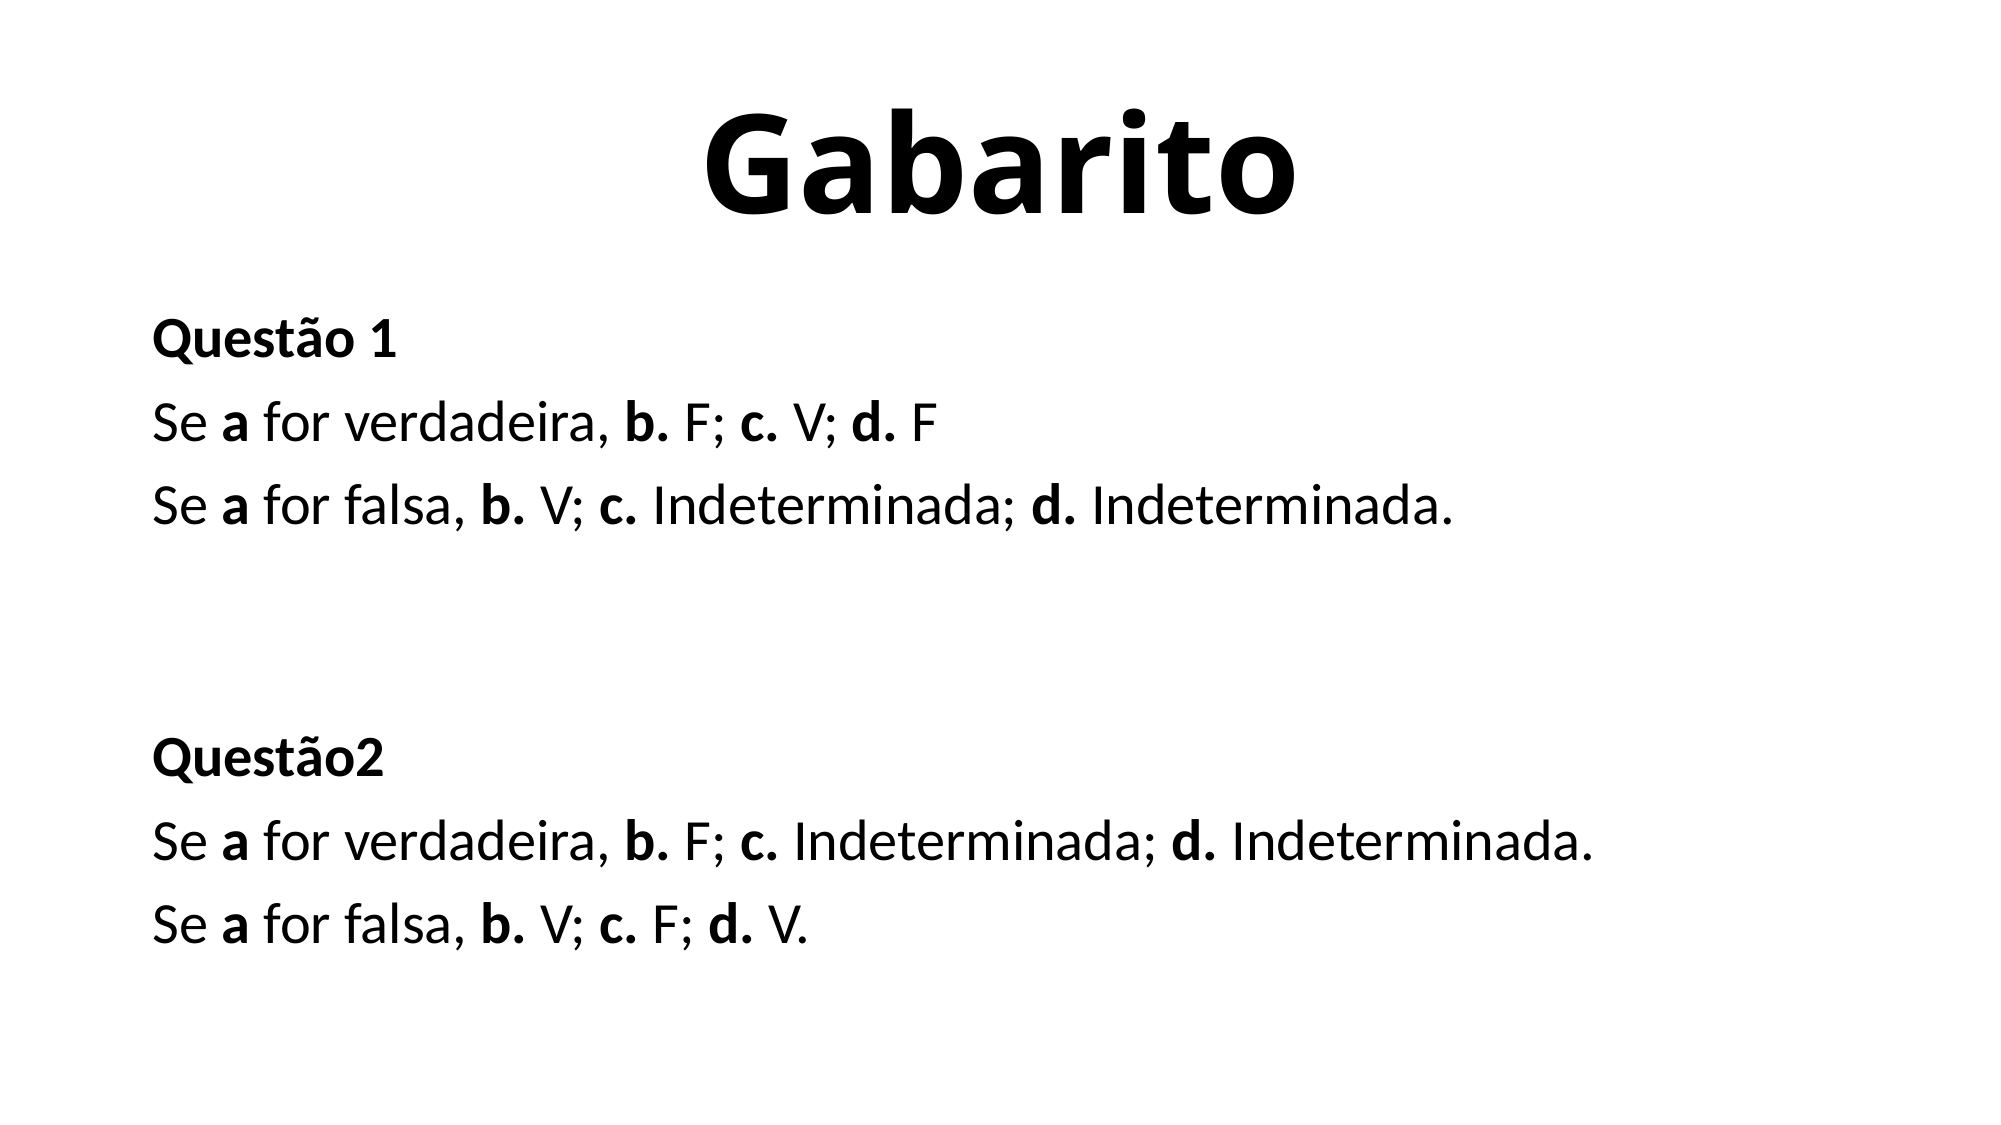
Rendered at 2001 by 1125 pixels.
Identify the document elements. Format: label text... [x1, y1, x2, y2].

title Gabarito [137, 59, 1863, 278]
list Questão 1 Se a for verdadeira, b. F; c. V; d. F Se a for falsa, b. V; c. Indeterminada; d. Indeterminada. Questão2 Se a for verdadeira, b. F; c. Indeterminada; d. Indeterminada. Se a for falsa, b. V; c. F; d. V. [137, 299, 1863, 1014]
